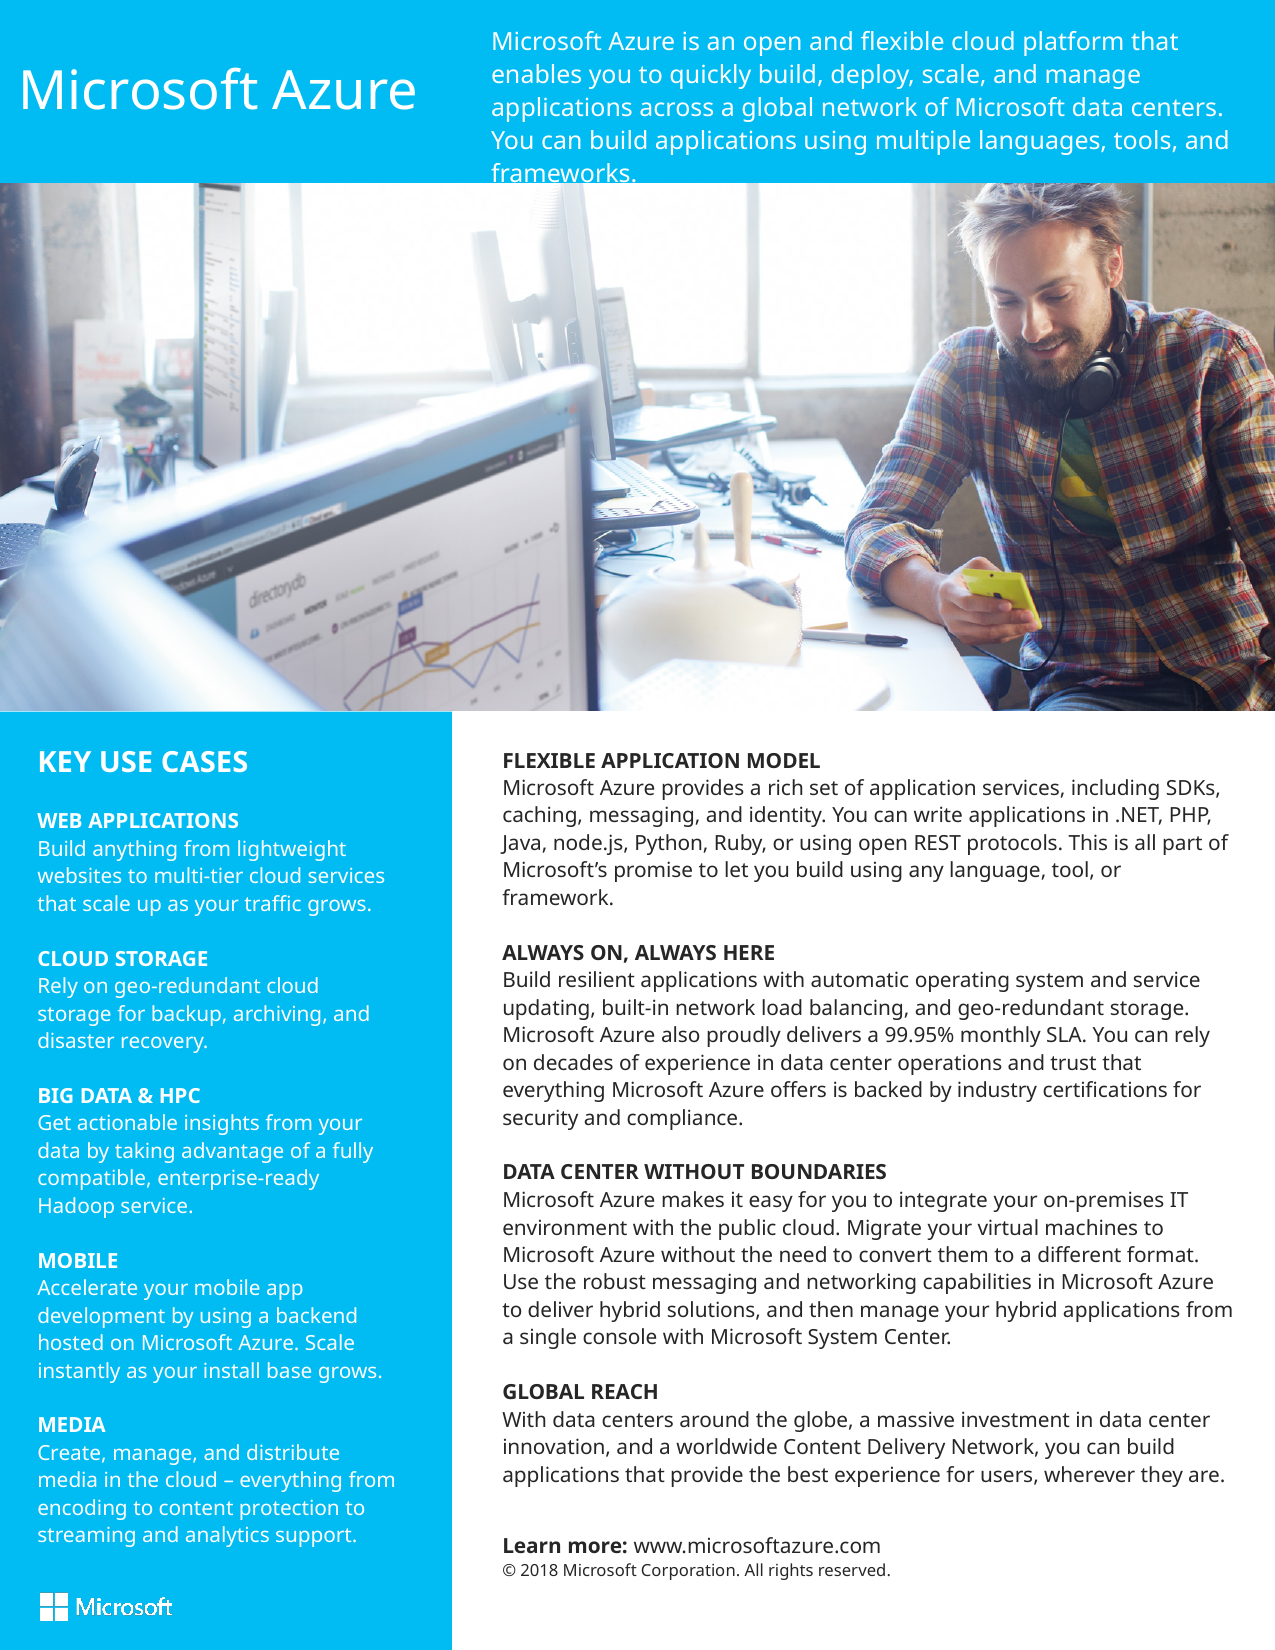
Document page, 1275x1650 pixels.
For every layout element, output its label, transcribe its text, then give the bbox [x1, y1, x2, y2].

picture [56, 1593, 67, 1620]
text_box FLEXIBLE APPLICATION MODEL Microsoft Azure provides a rich set of application services, including SDKs, caching, messaging, and identity. You can write applications in .NET, PHP, Java, node.js, Python, Ruby, or using open REST protocols. This is all part of Microsoft’s promise to let you build using any language, tool, or framework. ALWAYS ON, ALWAYS HERE Build resilient applications with automatic operating system and service updating, built-in network load balancing, and geo-redundant storage. Microsoft Azure also proudly delivers a 99.95% monthly SLA. You can rely on decades of experience in data center operations and trust that everything Microsoft Azure offers is backed by industry certifications for security and compliance. DATA CENTER WITHOUT BOUNDARIES Microsoft Azure makes it easy for you to integrate your on-premises IT environment with the public cloud. Migrate your virtual machines to Microsoft Azure without the need to convert them to a different format. Use the robust messaging and networking capabilities in Microsoft Azure to deliver hybrid solutions, and then manage your hybrid applications from a single console with Microsoft System Center. GLOBAL REACH With data centers around the globe, a massive investment in data center innovation, and a worldwide Content Delivery Network, you can build applications that provide the best experience for users, wherever they are. Learn more: www.microsoftazure.com © 2018 Microsoft Corporation. All rights reserved. [487, 737, 1254, 1587]
picture [0, 182, 1275, 711]
text_box KEY USE CASES WEB APPLICATIONS Build anything from lightweight websites to multi-tier cloud services that scale up as your traffic grows. CLOUD STORAGE Rely on geo-redundant cloud storage for backup, archiving, and disaster recovery. BIG DATA & HPC Get actionable insights from your data by taking advantage of a fully compatible, enterprise-ready Hadoop service. MOBILE Accelerate your mobile app development by using a backend hosted on Microsoft Azure. Scale instantly as your install base grows. MEDIA Create, manage, and distribute media in the cloud – everything from encoding to content protection to streaming and analytics support. [22, 735, 414, 1555]
text_box [0, 711, 452, 1650]
picture [158, 1600, 171, 1615]
text_box [0, 0, 1275, 182]
picture [41, 1593, 53, 1620]
text_box [452, 760, 1275, 1650]
text_box Microsoft Azure [3, 48, 434, 128]
picture [145, 1608, 153, 1615]
picture [77, 1599, 82, 1614]
text_box Microsoft Azure is an open and flexible cloud platform that enables you to quickly build, deploy, scale, and manage applications across a global network of Microsoft data centers. You can build applications using multiple languages, tools, and frameworks. [476, 15, 1249, 182]
